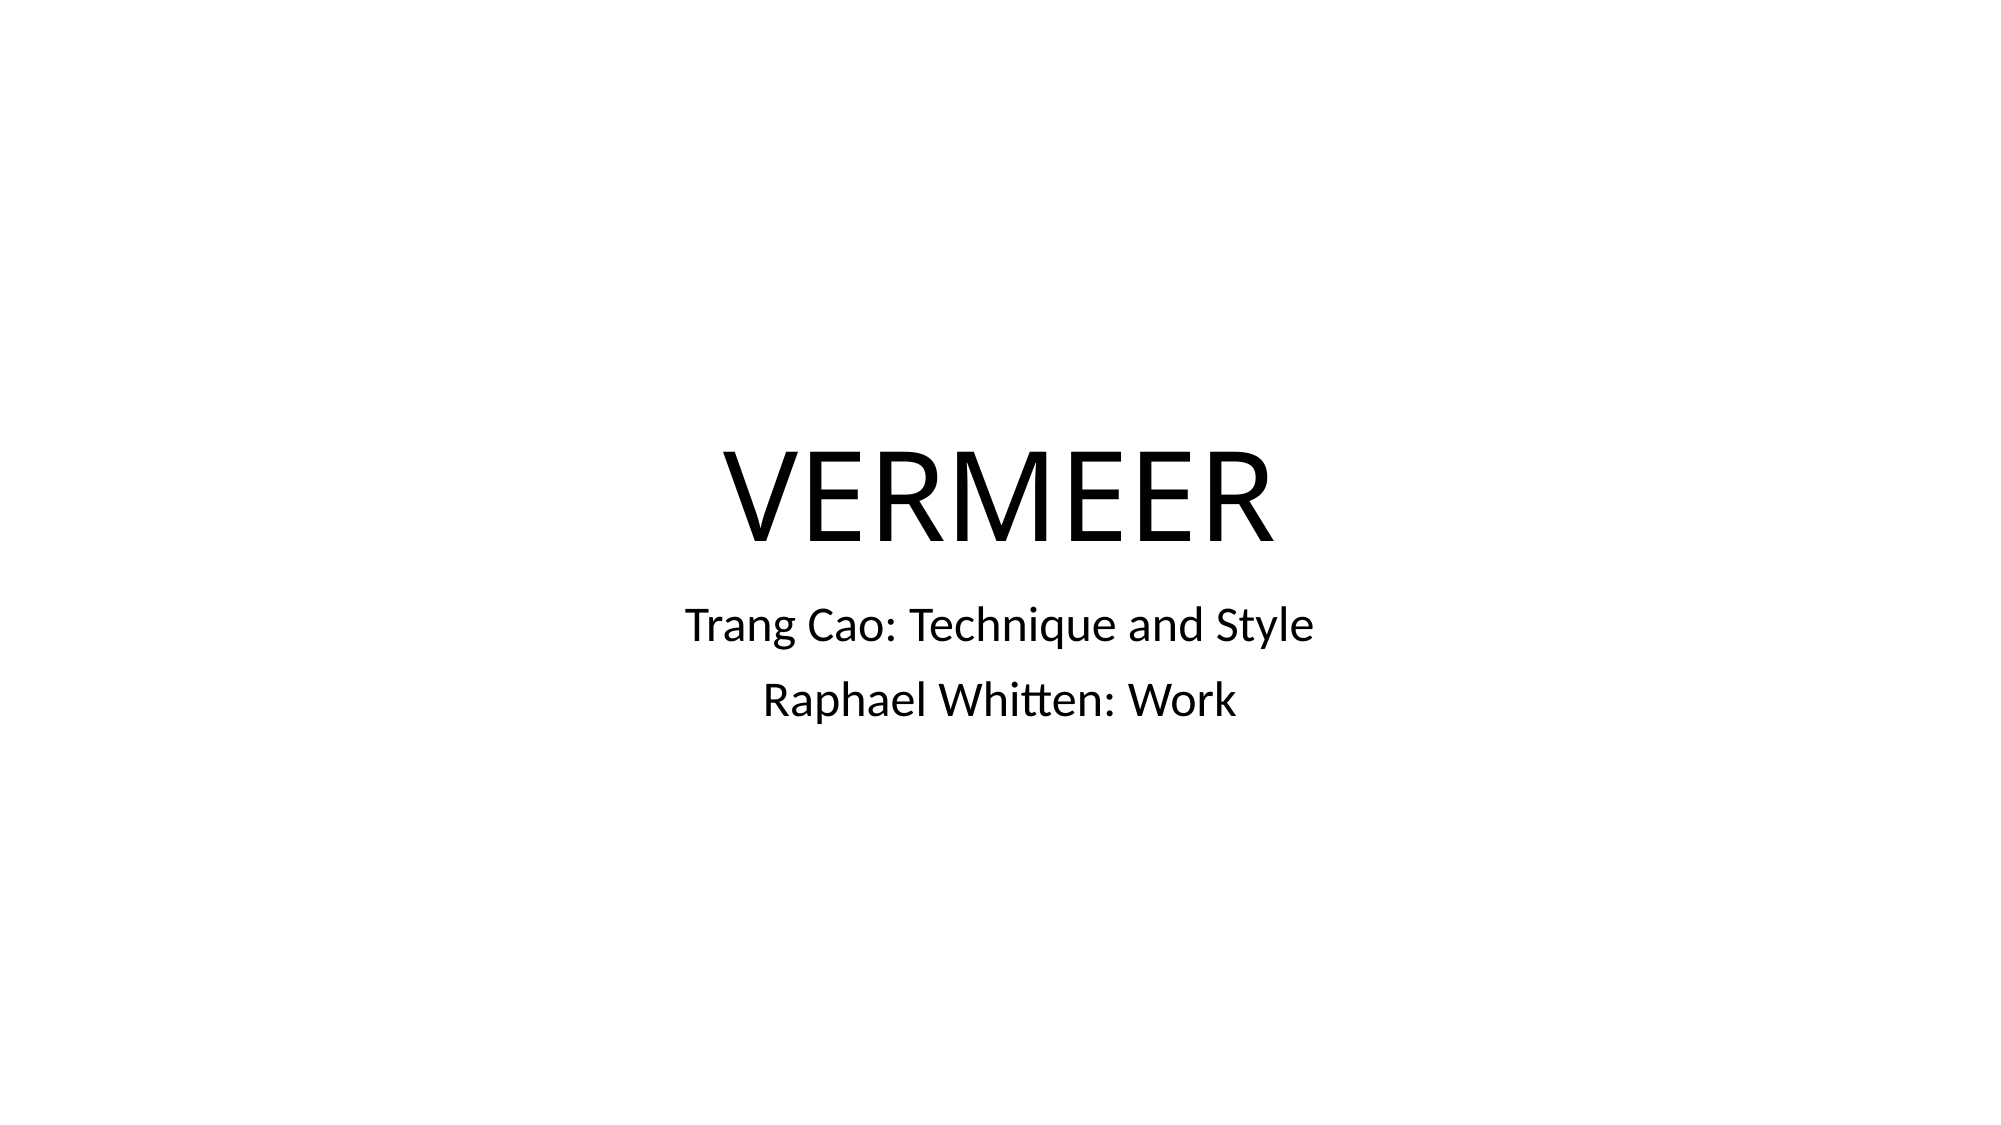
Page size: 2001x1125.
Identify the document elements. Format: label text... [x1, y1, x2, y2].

subtitle Trang Cao: Technique and Style Raphael Whitten: Work [249, 590, 1750, 863]
title VERMEER [249, 184, 1750, 576]
